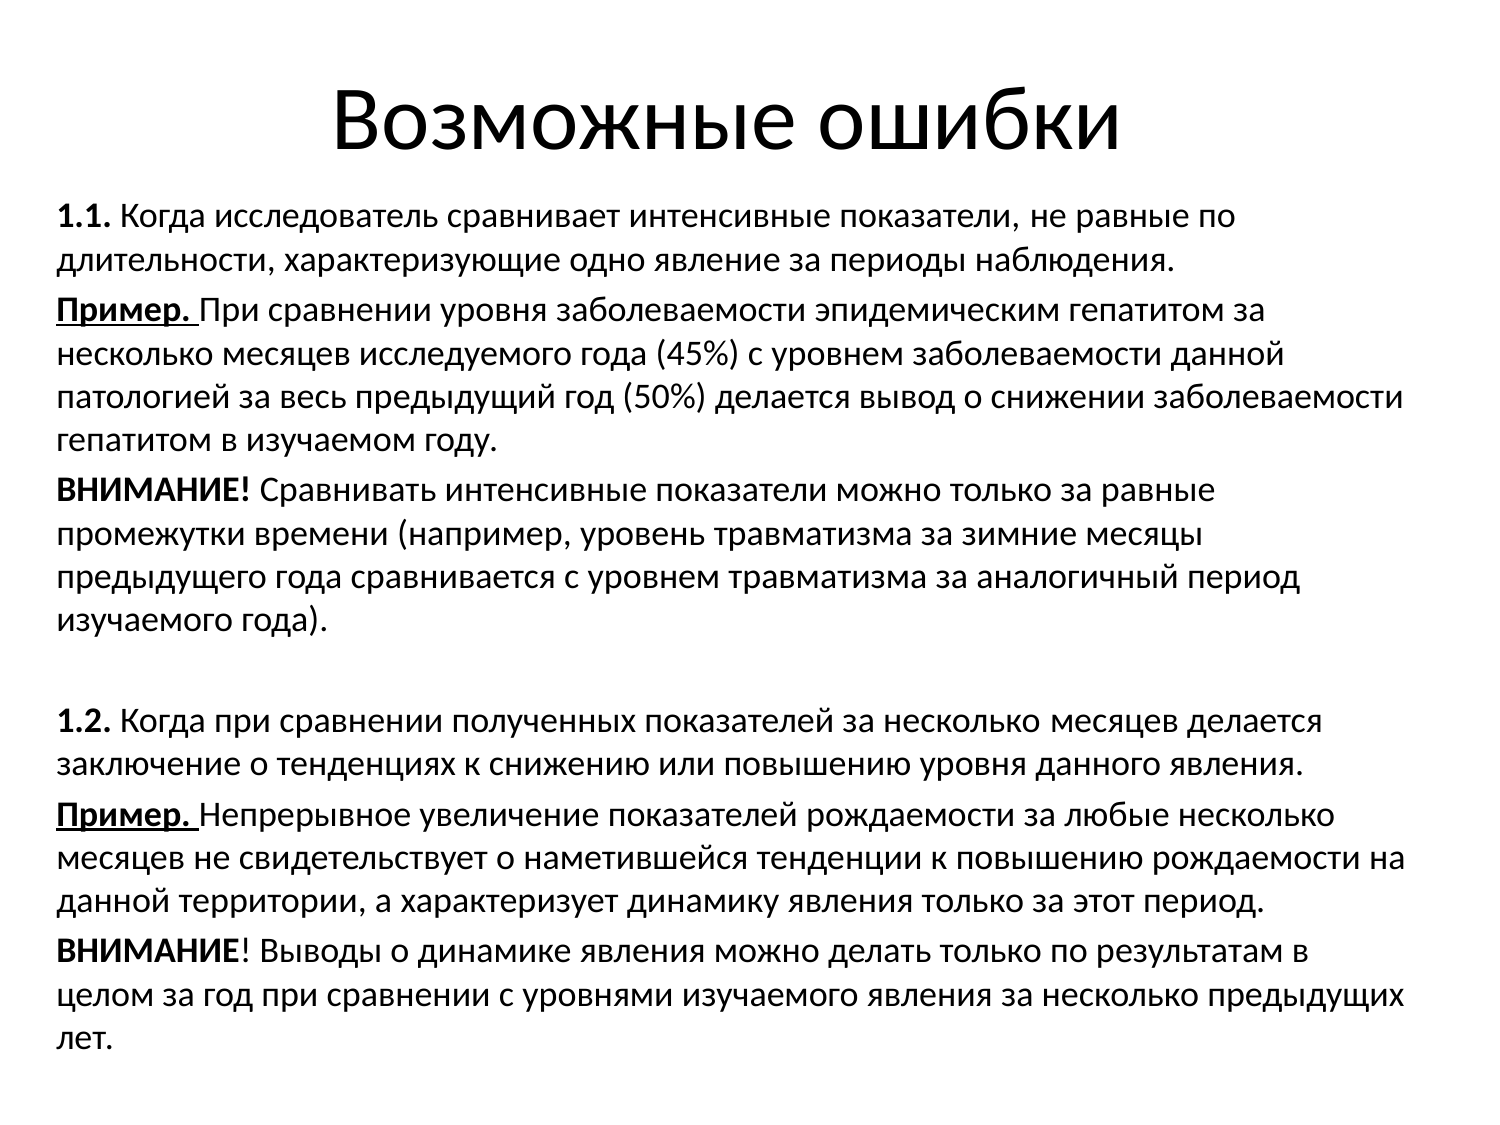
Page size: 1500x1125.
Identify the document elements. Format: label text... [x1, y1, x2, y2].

title Возможные ошибки [53, 19, 1404, 184]
list 1.1. Когда исследователь сравнивает интенсивные показатели, не равные по длительности, характеризующие одно явление за периоды наблюдения. Пример. При сравнении уровня заболеваемости эпидемическим гепатитом за несколько месяцев исследуемого года (45%) с уровнем заболеваемости данной патологией за весь предыдущий год (50%) делается вывод о снижении заболеваемости гепатитом в изучаемом году. ВНИМАНИЕ! Сравнивать интенсивные показатели можно только за равные промежутки времени (например, уровень травматизма за зимние месяцы предыдущего года сравнивается с уровнем травматизма за аналогичный период изучаемого года). 1.2. Когда при сравнении полученных показателей за несколько месяцев делается заключение о тенденциях к снижению или повышению уровня данного явления. Пример. Непрерывное увеличение показателей рождаемости за любые несколько месяцев не свидетельствует о наметившейся тенденции к повышению рождаемости на данной территории, а характеризует динамику явления только за этот период. ВНИМАНИЕ! Выводы о динамике явления можно делать только по результатам в целом за год при сравнении с уровнями изучаемого явления за несколько предыдущих лет. [41, 184, 1425, 1083]
